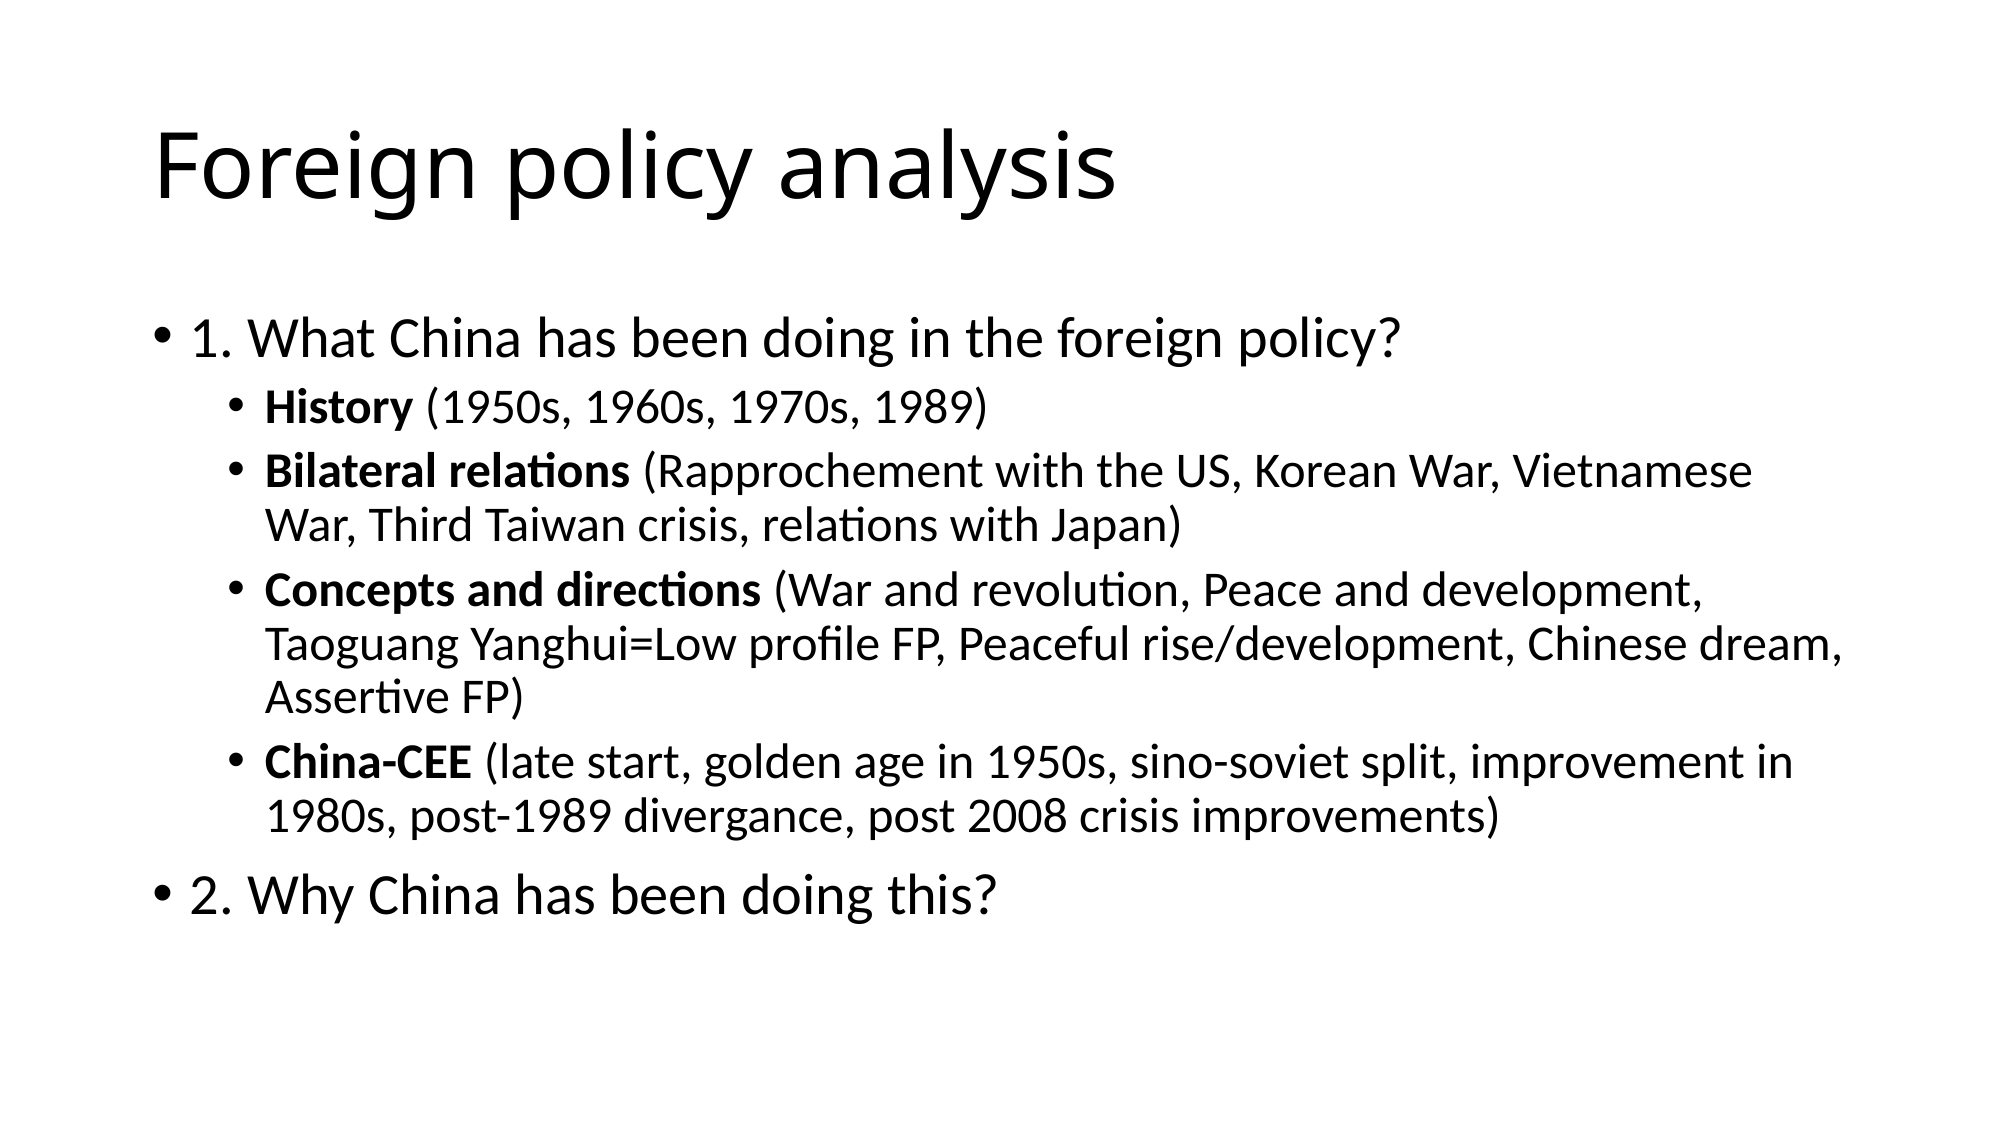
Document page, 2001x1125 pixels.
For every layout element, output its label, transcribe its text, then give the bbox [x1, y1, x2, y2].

title Foreign policy analysis [137, 59, 1863, 278]
list 1. What China has been doing in the foreign policy? History (1950s, 1960s, 1970s, 1989) Bilateral relations (Rapprochement with the US, Korean War, Vietnamese War, Third Taiwan crisis, relations with Japan) Concepts and directions (War and revolution, Peace and development, Taoguang Yanghui=Low profile FP, Peaceful rise/development, Chinese dream, Assertive FP) China-CEE (late start, golden age in 1950s, sino-soviet split, improvement in 1980s, post-1989 divergance, post 2008 crisis improvements) 2. Why China has been doing this? [137, 299, 1863, 1014]
